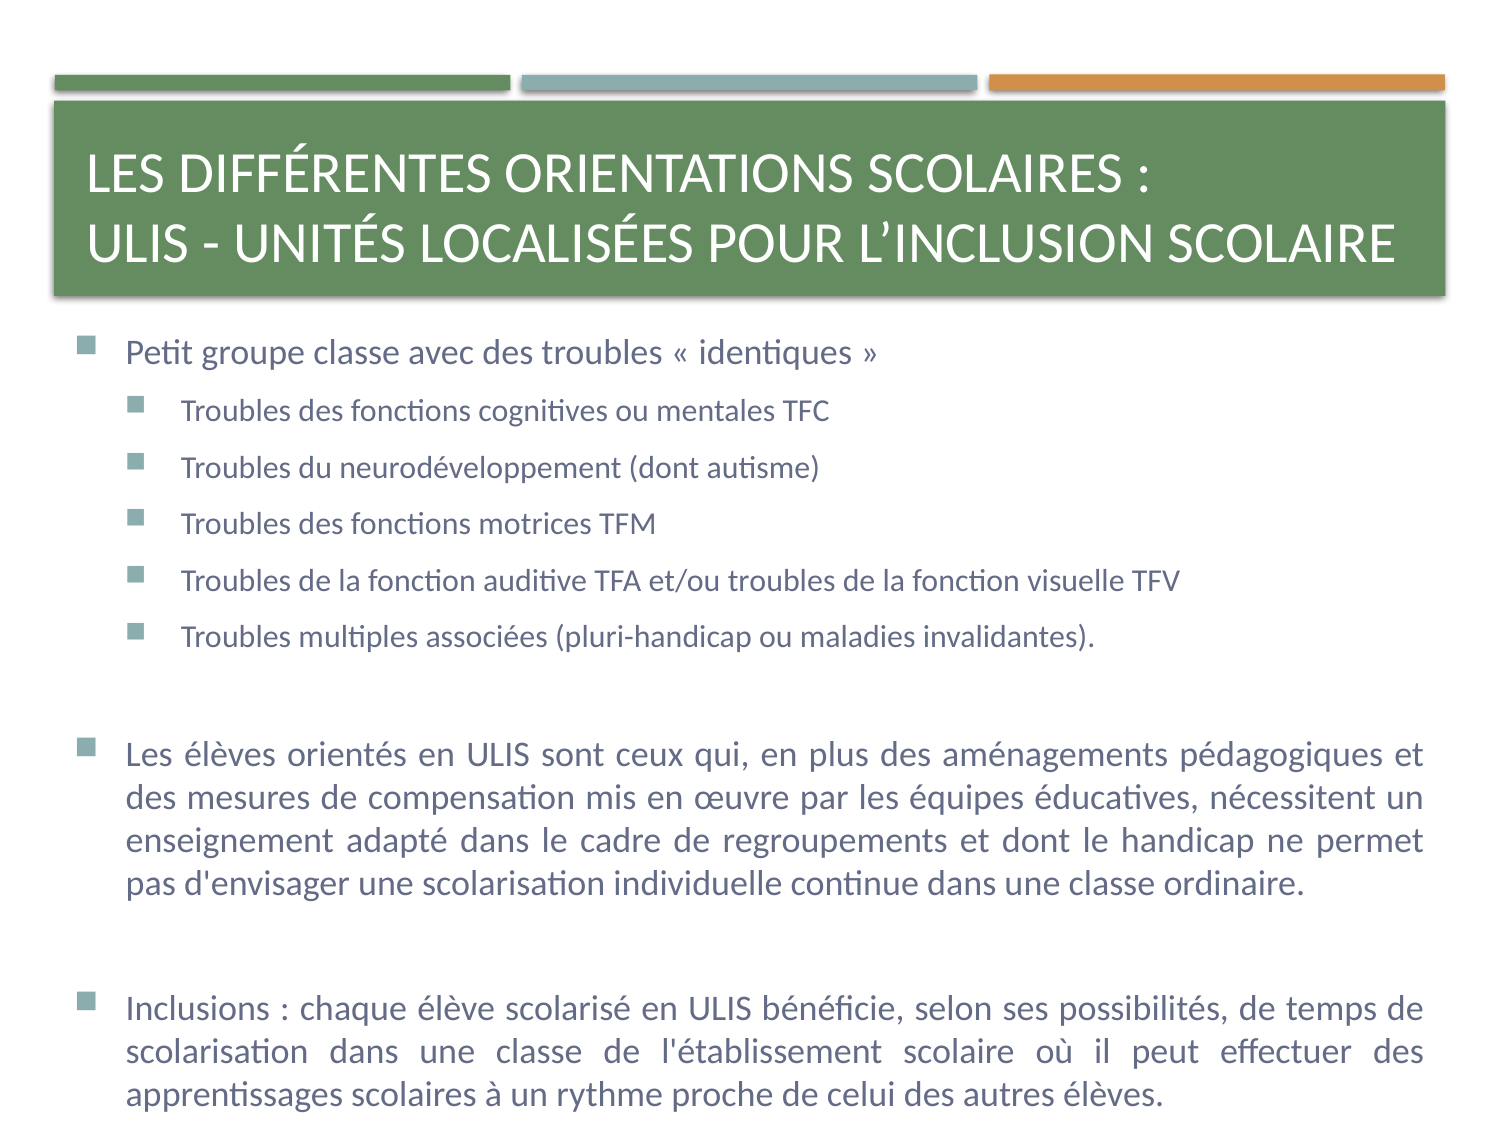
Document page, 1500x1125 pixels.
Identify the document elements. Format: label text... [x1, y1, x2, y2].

list Petit groupe classe avec des troubles « identiques » Troubles des fonctions cognitives ou mentales TFC Troubles du neurodéveloppement (dont autisme) Troubles des fonctions motrices TFM Troubles de la fonction auditive TFA et/ou troubles de la fonction visuelle TFV Troubles multiples associées (pluri-handicap ou maladies invalidantes). Les élèves orientés en ULIS sont ceux qui, en plus des aménagements pédagogiques et des mesures de compensation mis en œuvre par les équipes éducatives, nécessitent un enseignement adapté dans le cadre de regroupements et dont le handicap ne permet pas d'envisager une scolarisation individuelle continue dans une classe ordinaire. Inclusions : chaque élève scolarisé en ULIS bénéficie, selon ses possibilités, de temps de scolarisation dans une classe de l'établissement scolaire où il peut effectuer des apprentissages scolaires à un rythme proche de celui des autres élèves. [58, 316, 1442, 1125]
title Les différentes orientations scolaires : Ulis - Unités Localisées pour l’Inclusion Scolaire [71, 115, 1429, 282]
